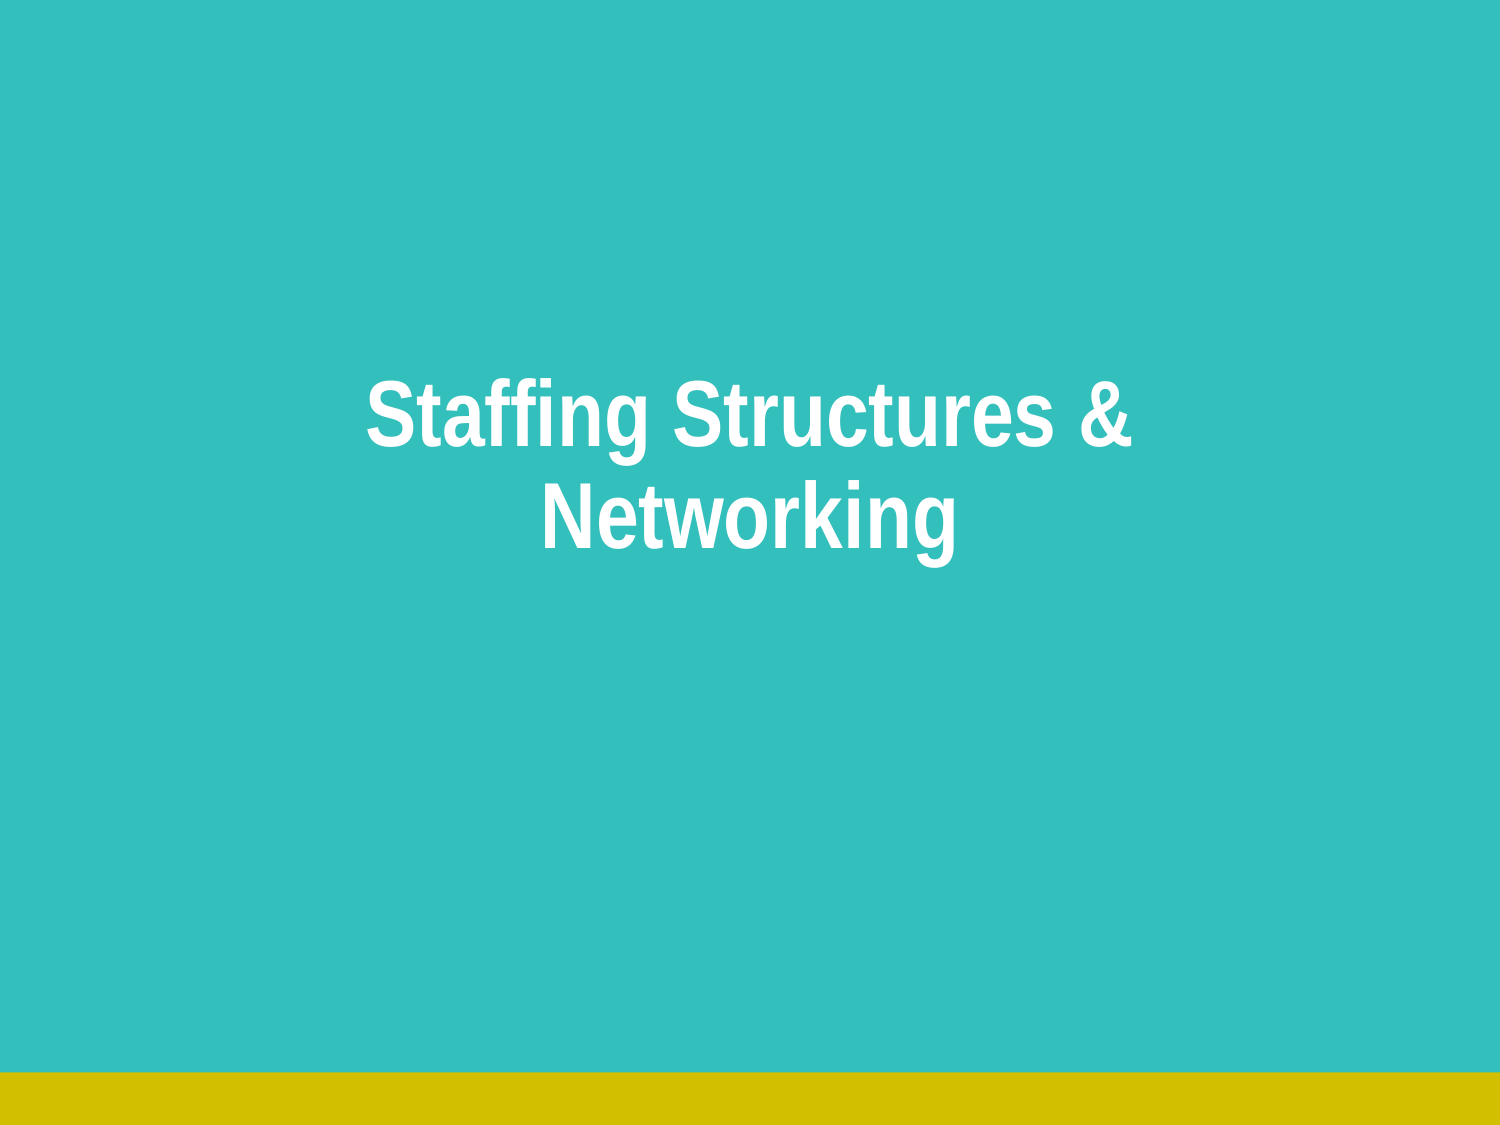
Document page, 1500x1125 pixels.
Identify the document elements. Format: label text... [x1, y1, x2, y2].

title Staffing Structures & Networking [187, 184, 1313, 576]
